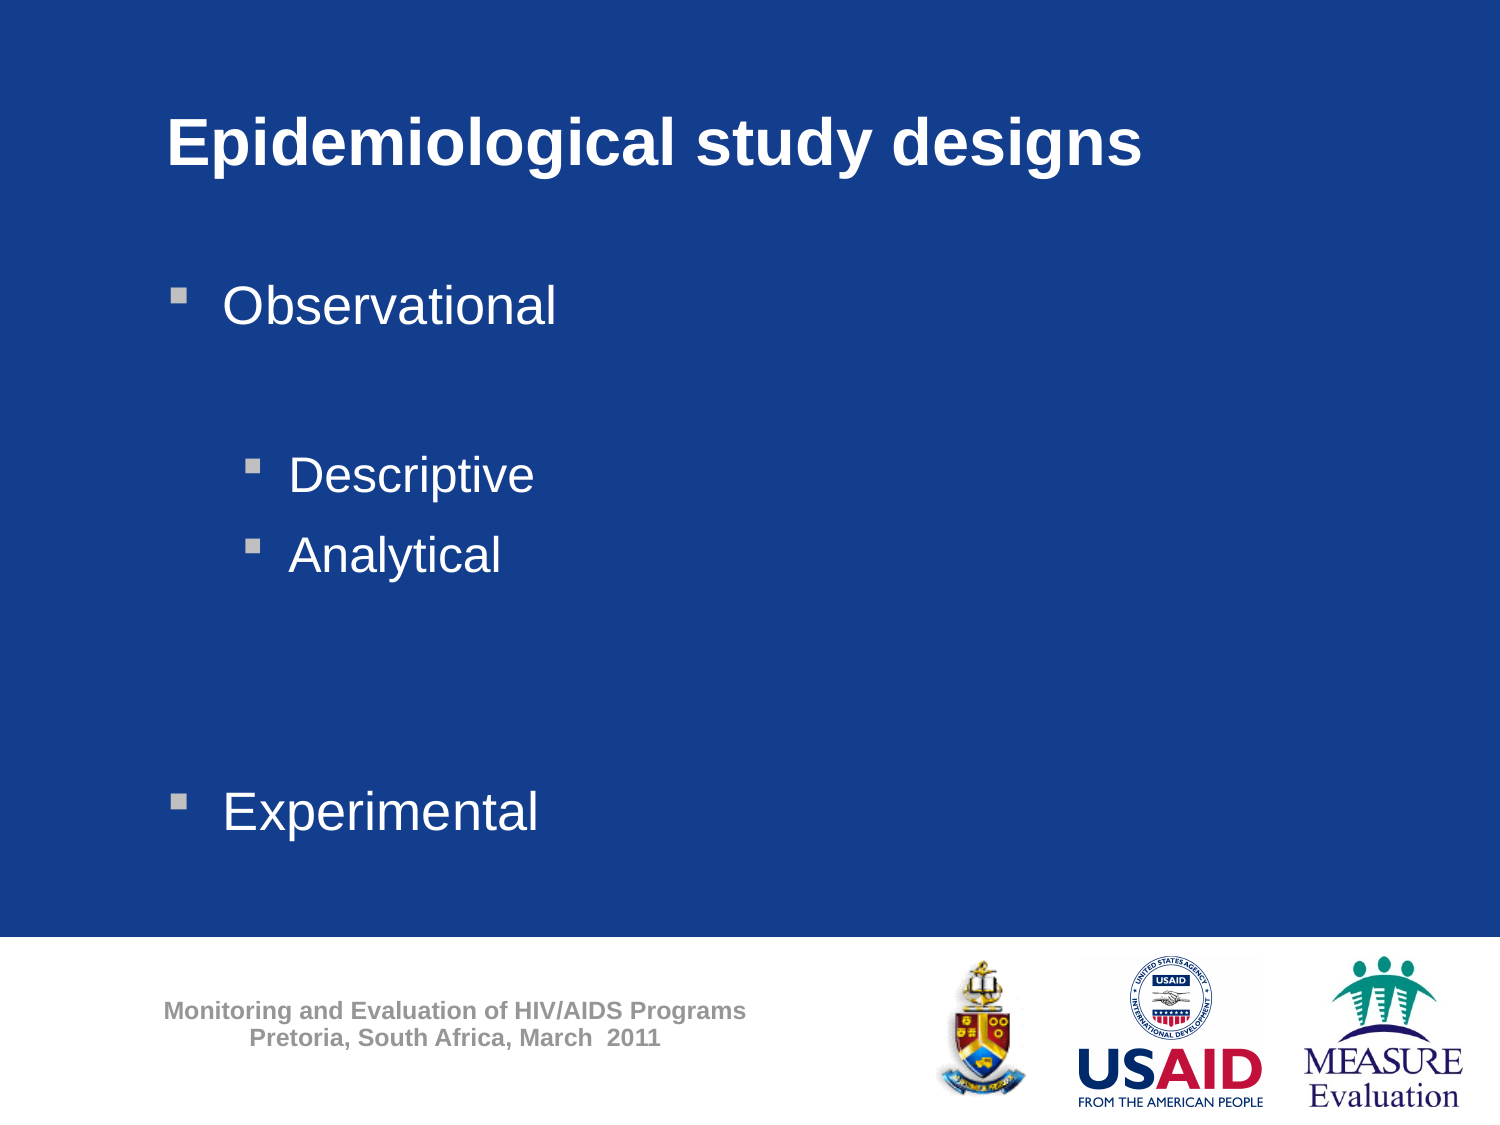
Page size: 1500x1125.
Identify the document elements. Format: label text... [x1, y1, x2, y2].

picture [1304, 956, 1463, 1107]
list Observational Descriptive Analytical Experimental [151, 262, 1426, 913]
title Epidemiological study designs [151, 44, 1426, 233]
picture [932, 955, 1032, 1106]
picture [1079, 956, 1263, 1107]
